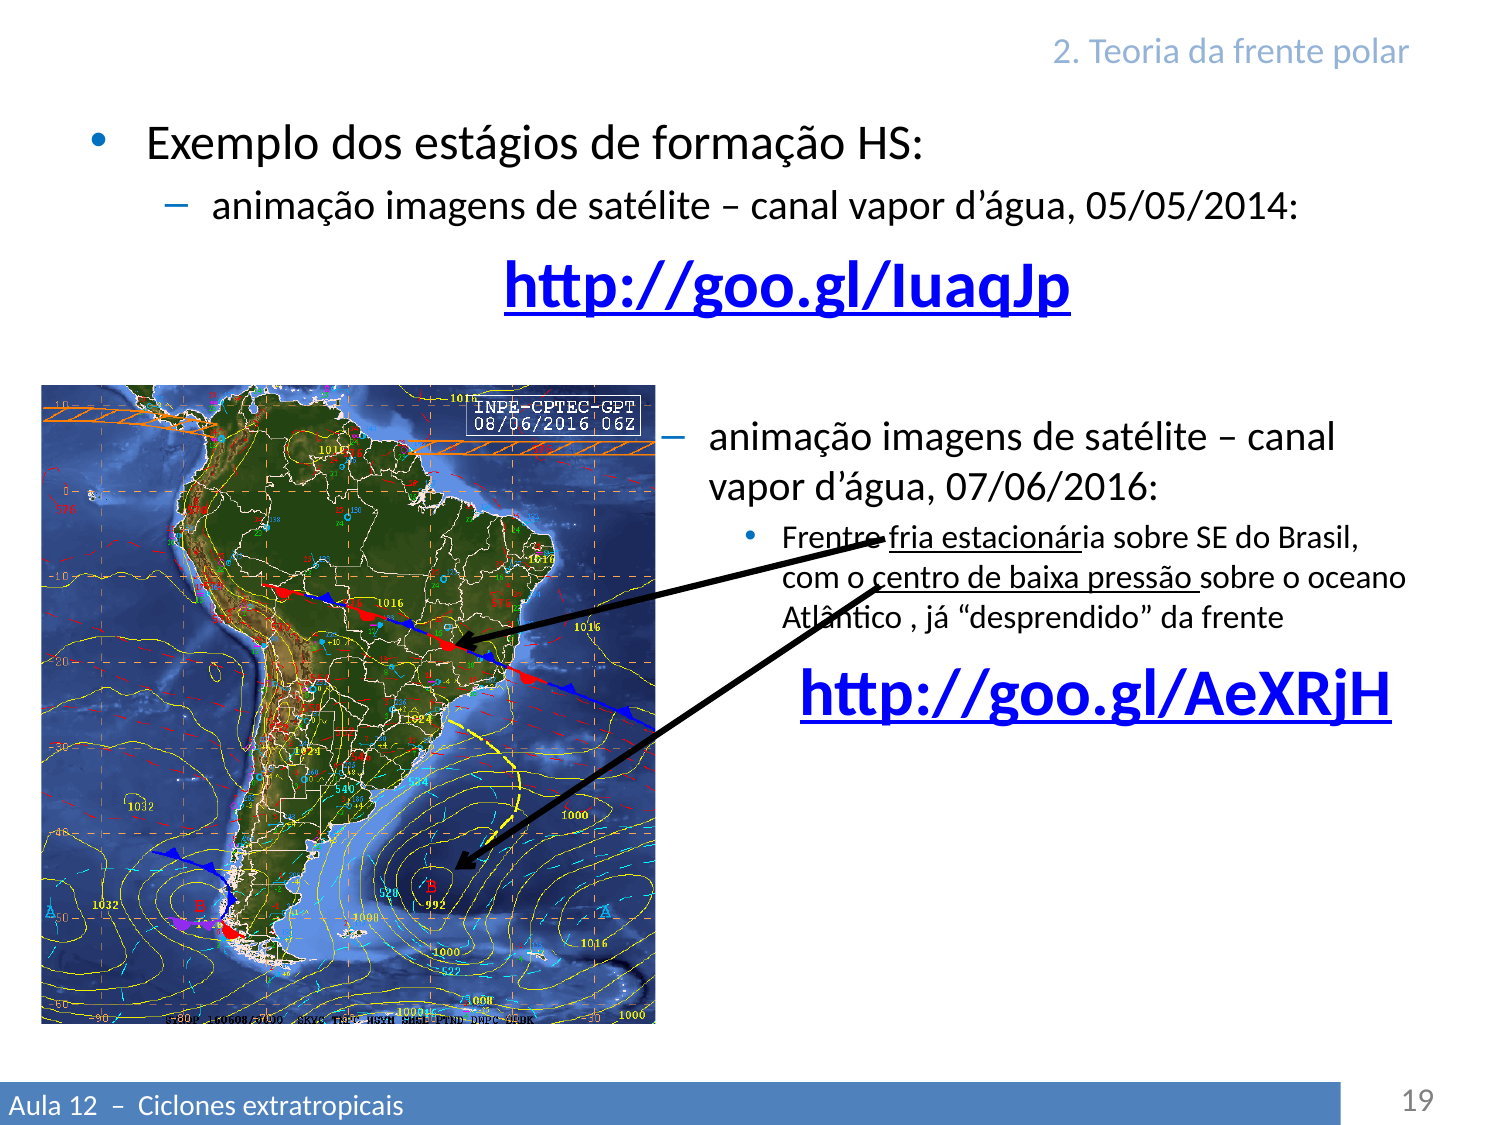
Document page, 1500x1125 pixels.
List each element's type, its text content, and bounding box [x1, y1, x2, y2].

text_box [454, 654, 881, 870]
title 2. Teoria da frente polar [75, 19, 1425, 79]
picture [41, 385, 656, 1024]
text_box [454, 538, 886, 646]
list Exemplo dos estágios de formação HS: animação imagens de satélite – canal vapor d’água, 05/05/2014: http://goo.gl/IuaqJp animação imagens de satélite – canal vapor d’água, 07/06/2016: Frentre fria estacionária sobre SE do Brasil, com o centro de baixa pressão sobre o oceano Atlântico , já “desprendido” da frente http://goo.gl/AeXRjH [75, 101, 1425, 1071]
